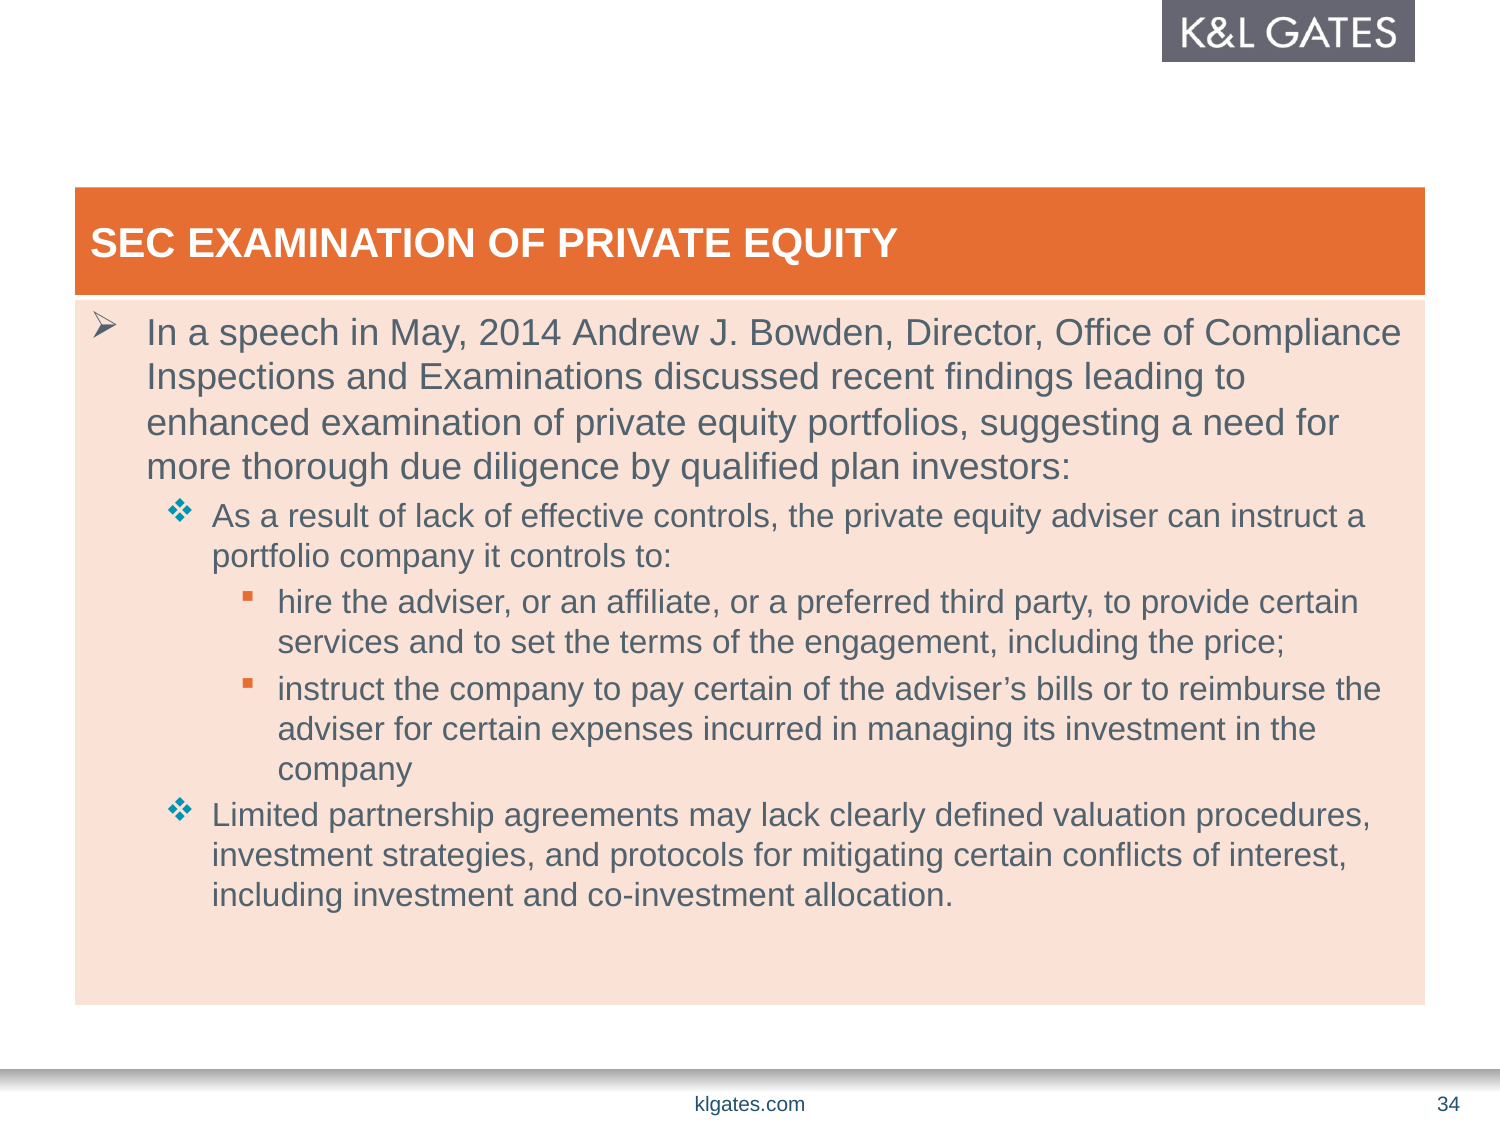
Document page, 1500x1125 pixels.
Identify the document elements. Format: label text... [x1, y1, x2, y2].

picture [1162, 0, 1415, 62]
footer klgates.com [512, 1087, 988, 1120]
title SEC examination of private equity [75, 187, 1425, 295]
list In a speech in May, 2014 Andrew J. Bowden, Director, Office of Compliance Inspections and Examinations discussed recent findings leading to enhanced examination of private equity portfolios, suggesting a need for more thorough due diligence by qualified plan investors: As a result of lack of effective controls, the private equity adviser can instruct a portfolio company it controls to: hire the adviser, or an affiliate, or a preferred third party, to provide certain services and to set the terms of the engagement, including the price; instruct the company to pay certain of the adviser’s bills or to reimburse the adviser for certain expenses incurred in managing its investment in the company Limited partnership agreements may lack clearly defined valuation procedures, investment strategies, and protocols for mitigating certain conflicts of interest, including investment and co-investment allocation. [75, 299, 1425, 1005]
slide_number 34 [1125, 1087, 1475, 1119]
